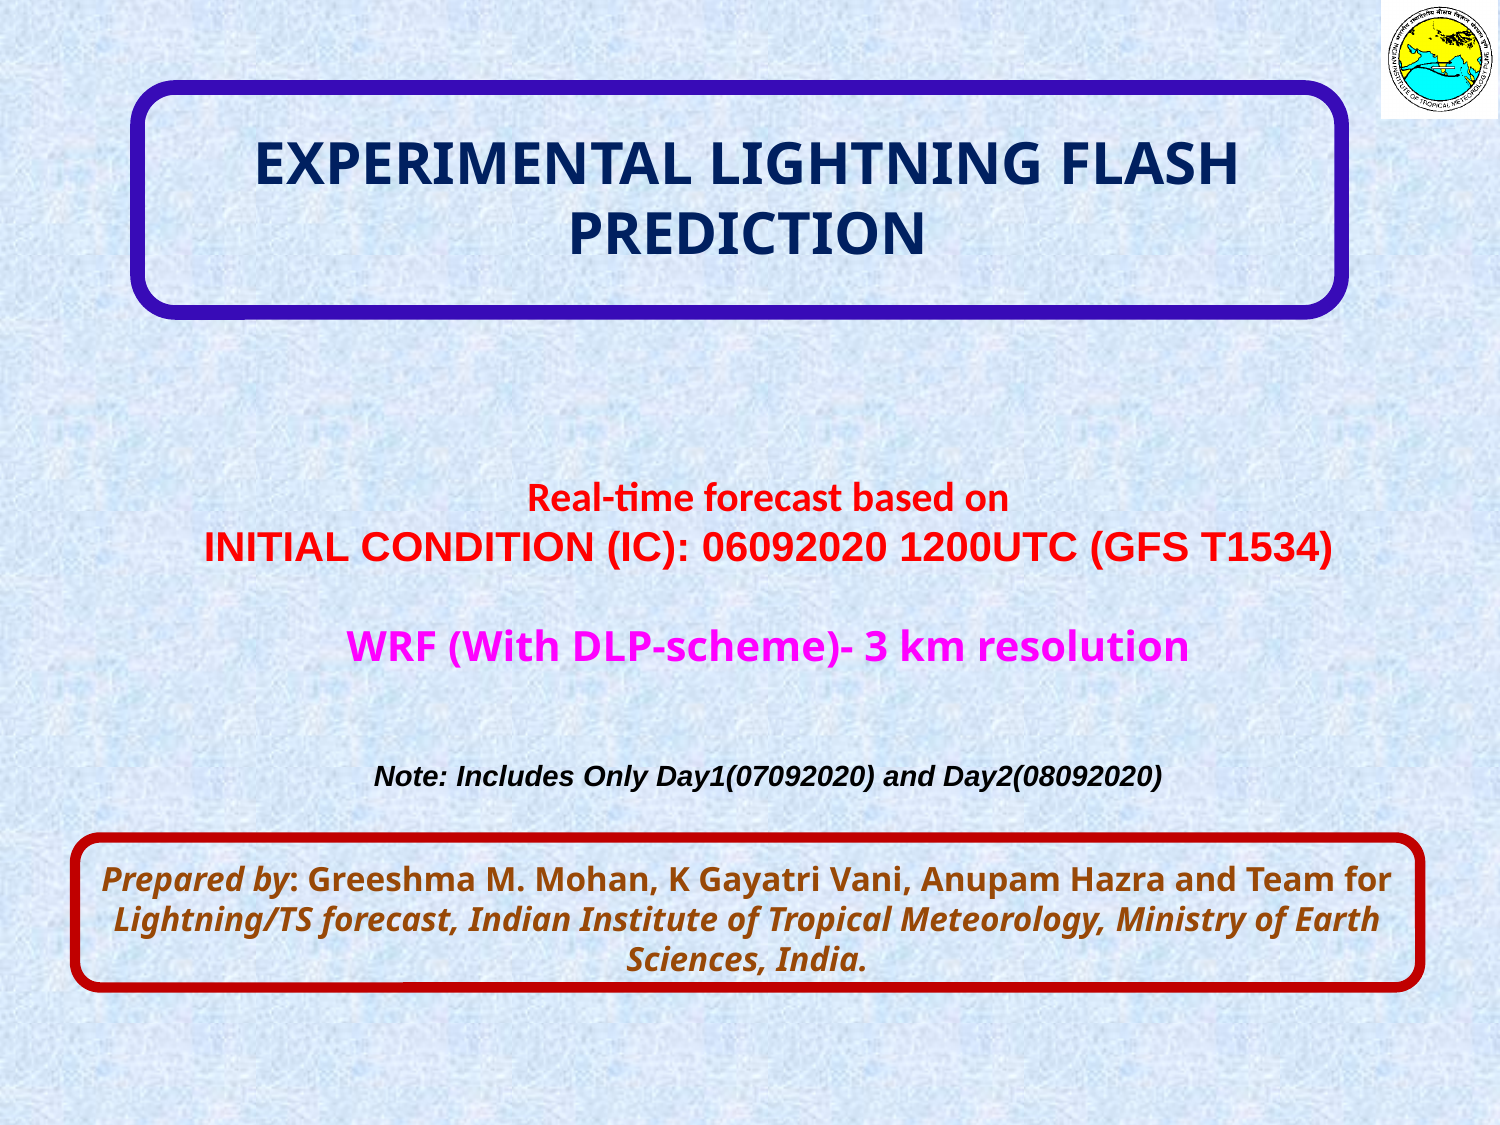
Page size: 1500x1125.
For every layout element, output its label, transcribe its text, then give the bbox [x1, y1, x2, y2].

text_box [137, 87, 1357, 313]
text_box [62, 837, 1433, 988]
text_box Note: Includes Only Day1(07092020) and Day2(08092020) [87, 749, 1458, 800]
text_box Real-time forecast based on INITIAL CONDITION (IC): 06092020 1200UTC (GFS T1534) WRF (With DLP-scheme)- 3 km resolution [87, 462, 1450, 678]
picture [0, 0, 1500, 1125]
